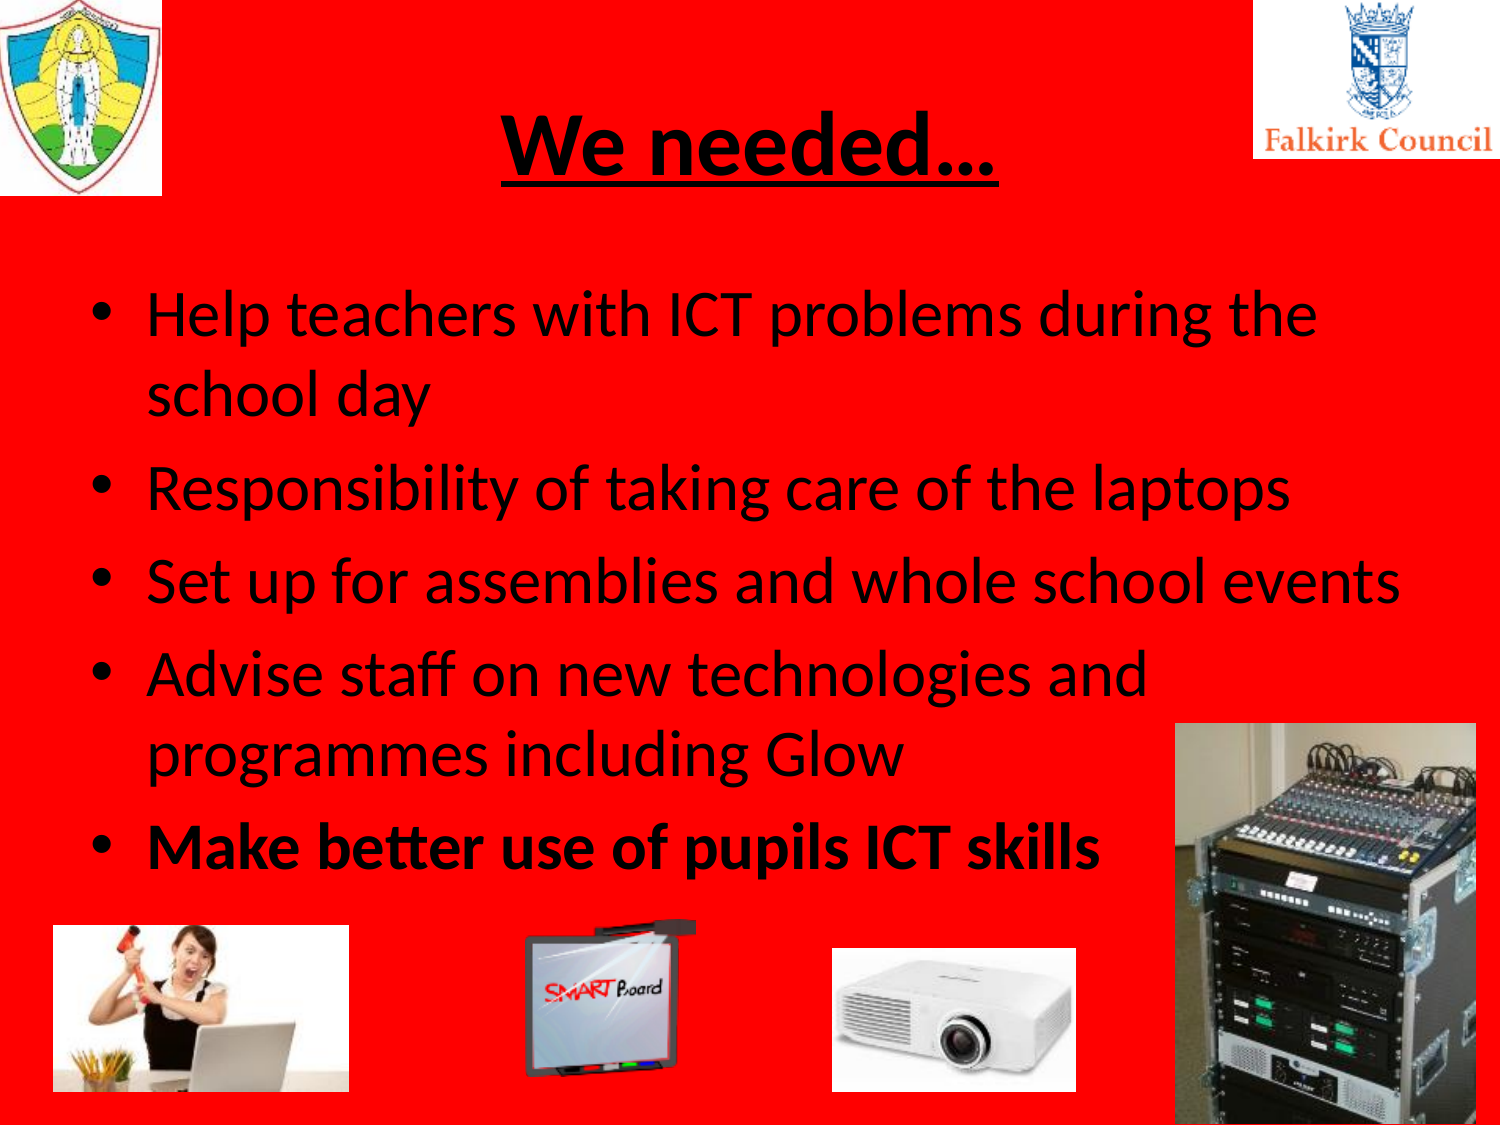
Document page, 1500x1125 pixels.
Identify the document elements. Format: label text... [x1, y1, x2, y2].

title We needed… [75, 45, 1425, 233]
picture [1252, 0, 1500, 159]
list Help teachers with ICT problems during the school day Responsibility of taking care of the laptops Set up for assemblies and whole school events Advise staff on new technologies and programmes including Glow Make better use of pupils ICT skills [75, 262, 1425, 1005]
picture [0, 0, 162, 196]
picture [525, 918, 696, 1077]
picture [832, 947, 1076, 1092]
picture [1174, 723, 1476, 1124]
picture [52, 925, 349, 1092]
